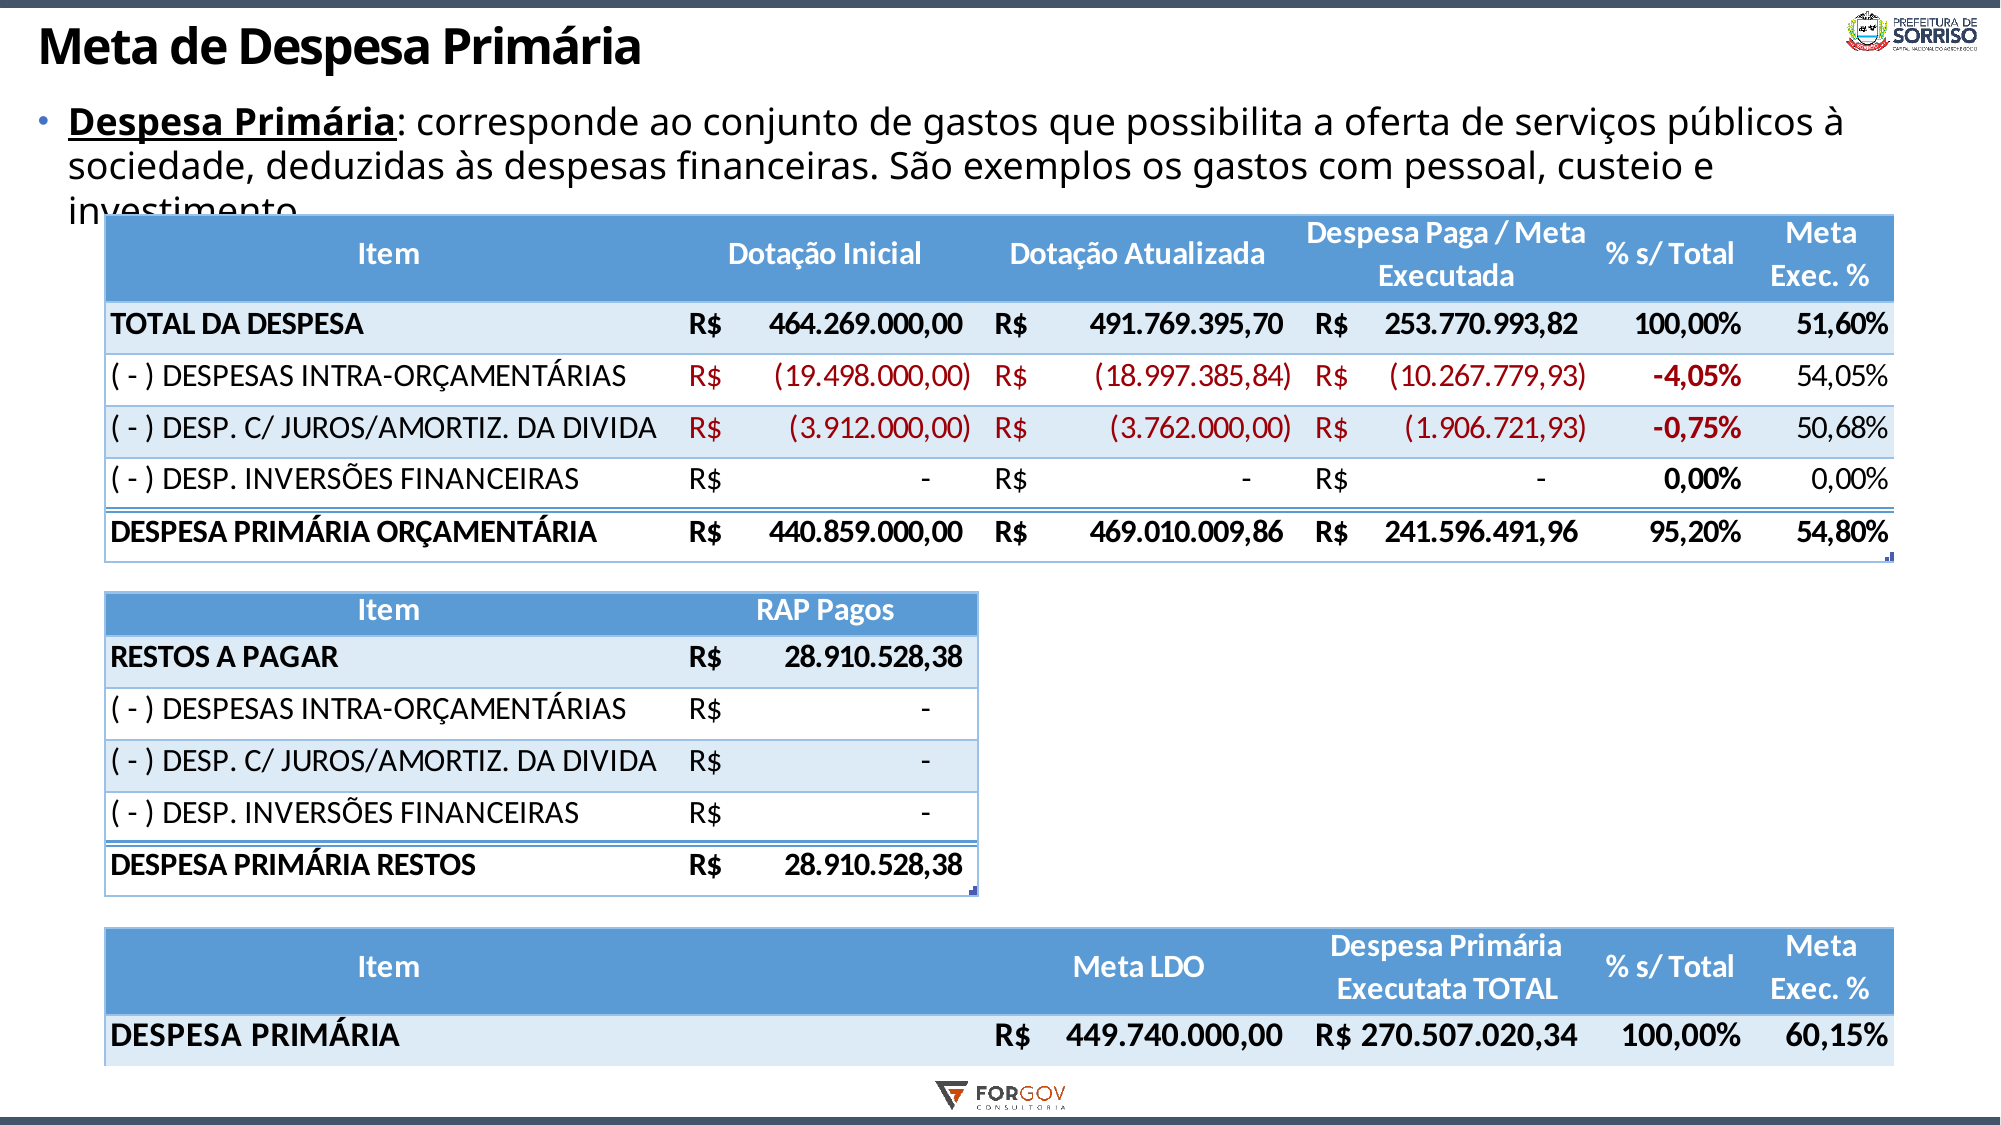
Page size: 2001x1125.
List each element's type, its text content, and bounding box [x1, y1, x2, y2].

picture [935, 1081, 1065, 1110]
title Meta de Despesa Primária [22, 11, 1977, 78]
list Despesa Primária: corresponde ao conjunto de gastos que possibilita a oferta de serviços públicos à sociedade, deduzidas às despesas financeiras. São exemplos os gastos com pessoal, custeio e investimento. [22, 90, 1977, 339]
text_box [103, 214, 1897, 1069]
